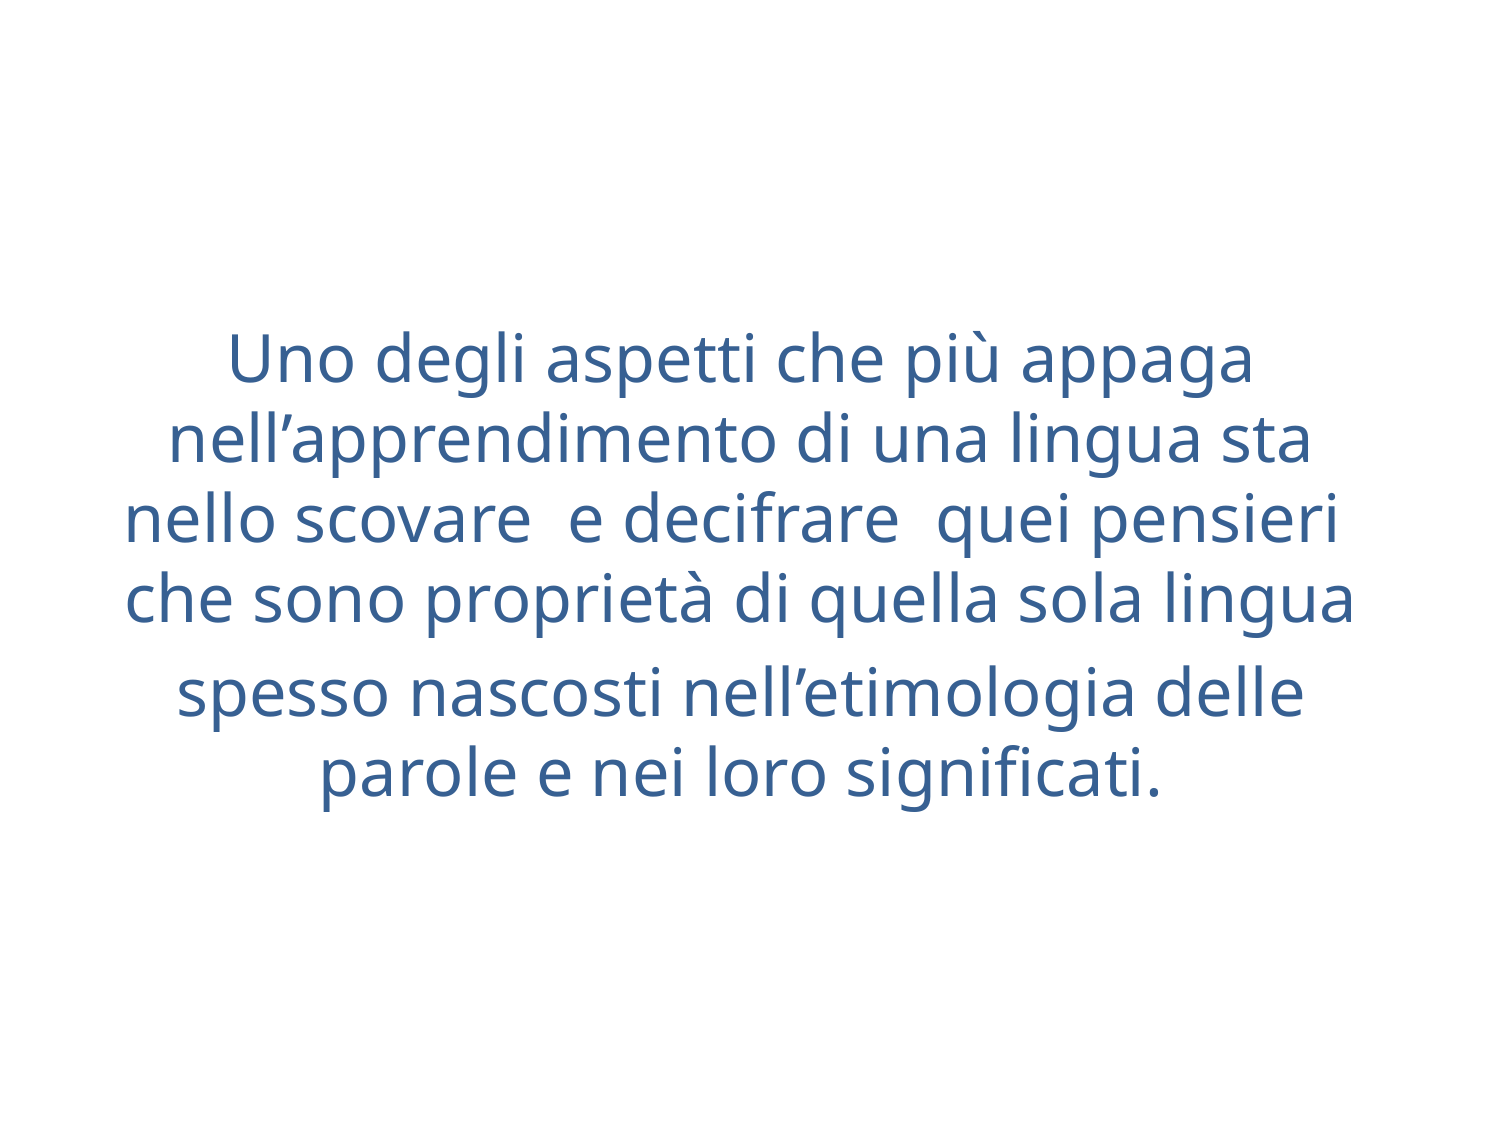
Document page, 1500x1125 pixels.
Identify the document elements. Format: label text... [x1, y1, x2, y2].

list Uno degli aspetti che più appaga nell’apprendimento di una lingua sta nello scovare e decifrare quei pensieri che sono proprietà di quella sola lingua spesso nascosti nell’etimologia delle parole e nei loro significati. [95, 0, 1388, 1125]
